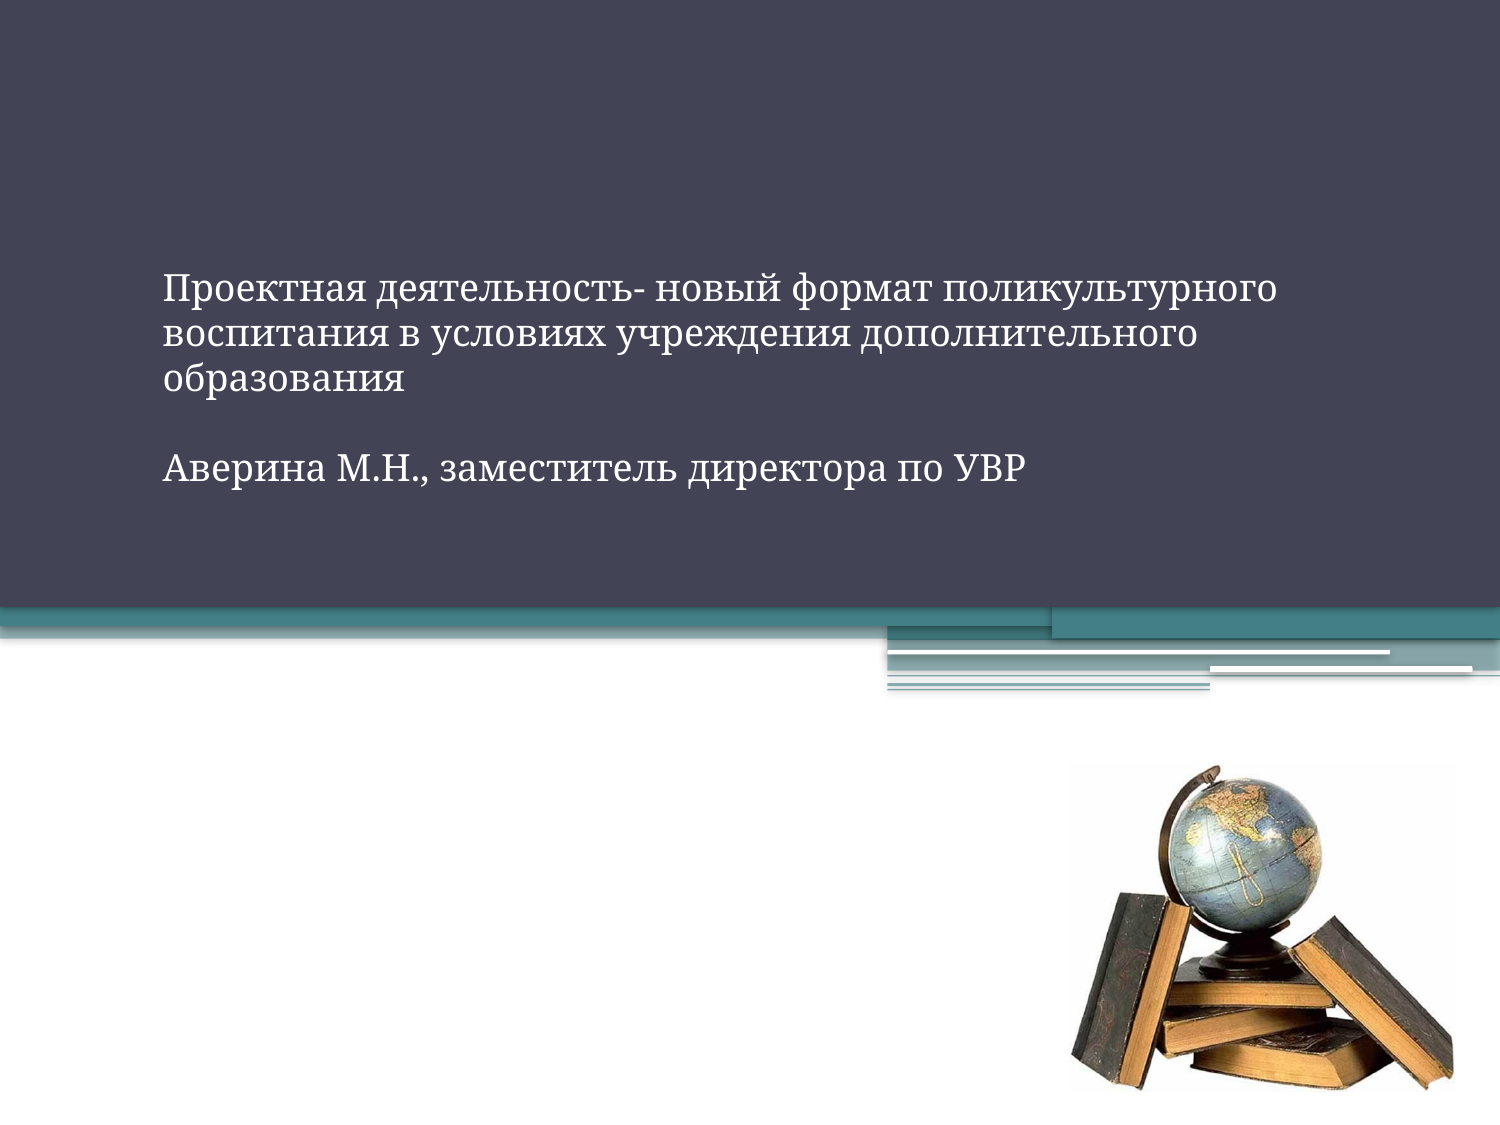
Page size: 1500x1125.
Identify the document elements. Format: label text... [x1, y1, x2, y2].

title Проектная деятельность- новый формат поликультурного воспитания в условиях учреждения дополнительного образования Аверина М.Н., заместитель директора по УВР [147, 255, 1423, 497]
picture [1068, 763, 1456, 1093]
